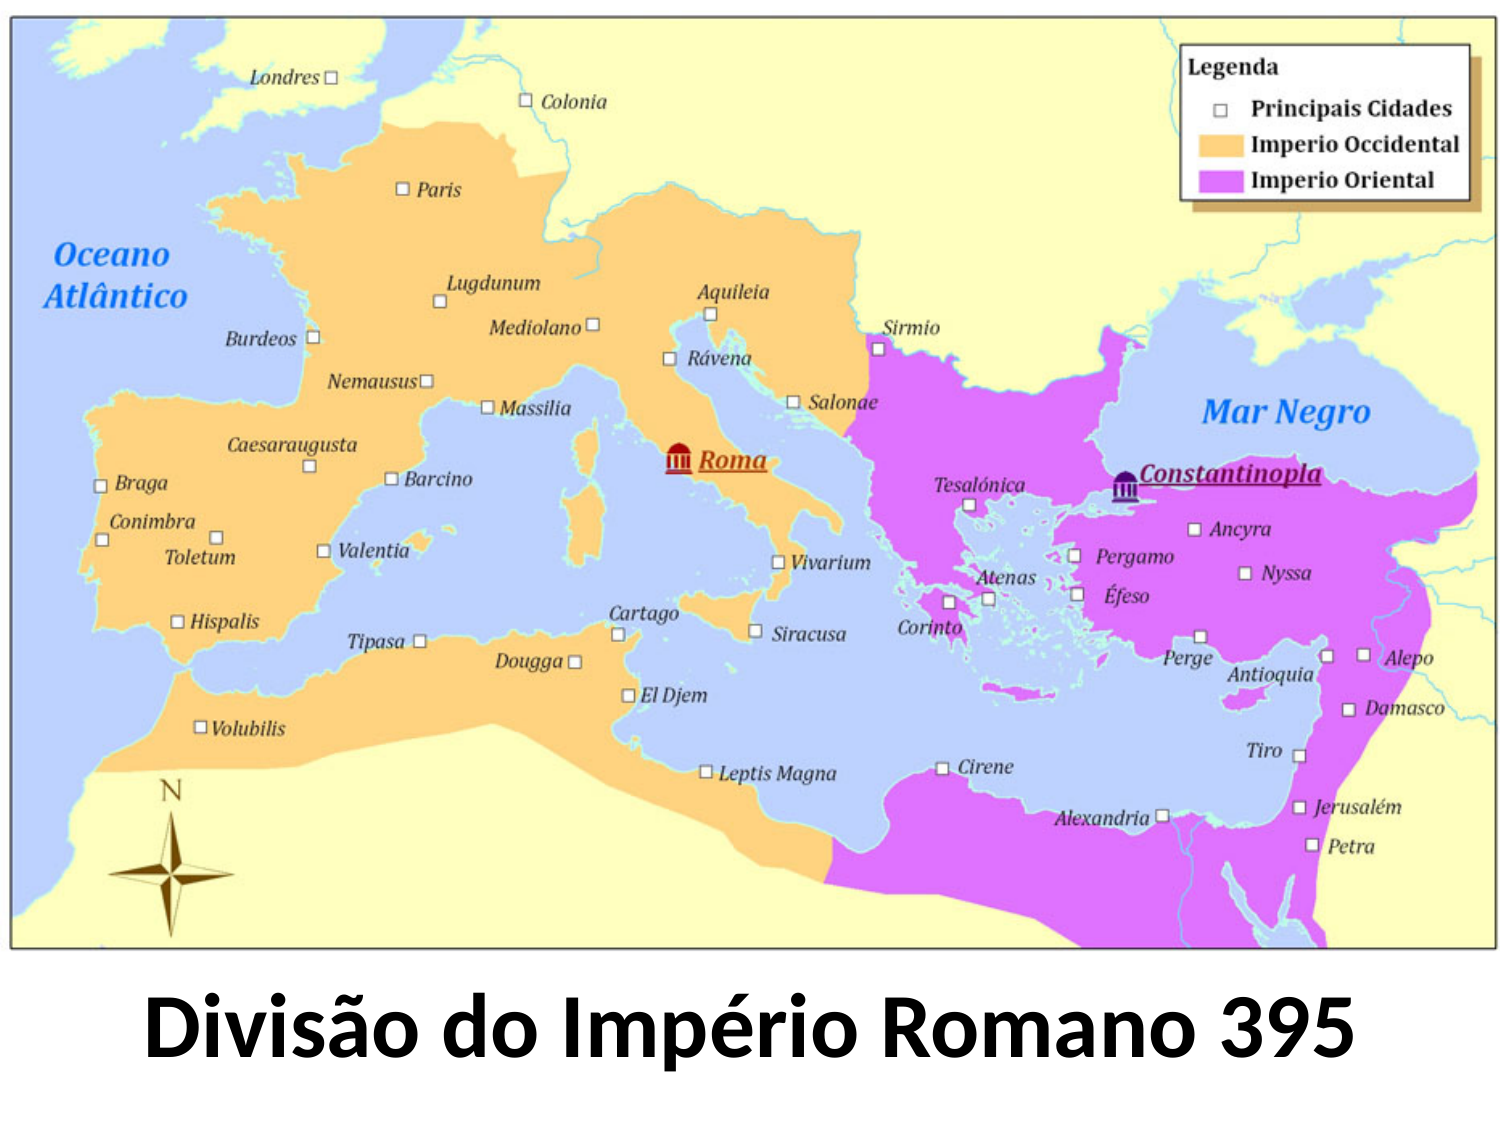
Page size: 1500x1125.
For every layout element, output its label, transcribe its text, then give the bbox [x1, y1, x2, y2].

picture [0, 0, 1500, 965]
text_box Divisão do Império Romano 395 [42, 973, 1461, 1083]
